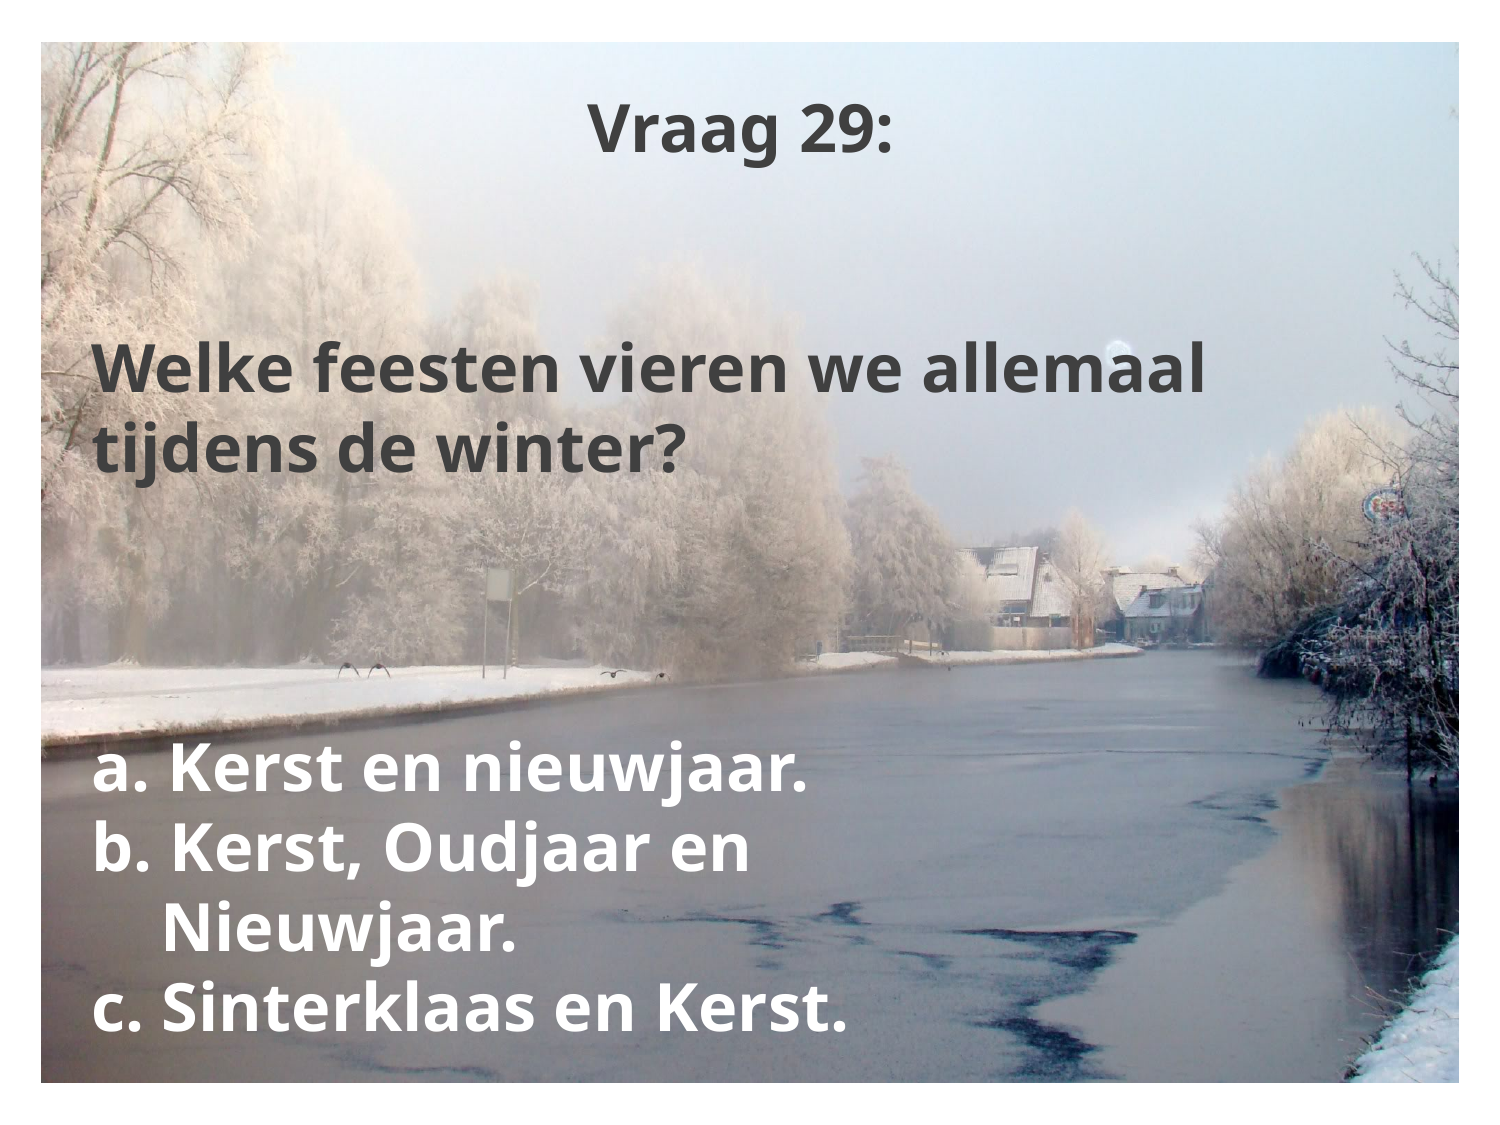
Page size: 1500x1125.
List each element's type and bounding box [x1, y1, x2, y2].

picture [41, 42, 1459, 1083]
